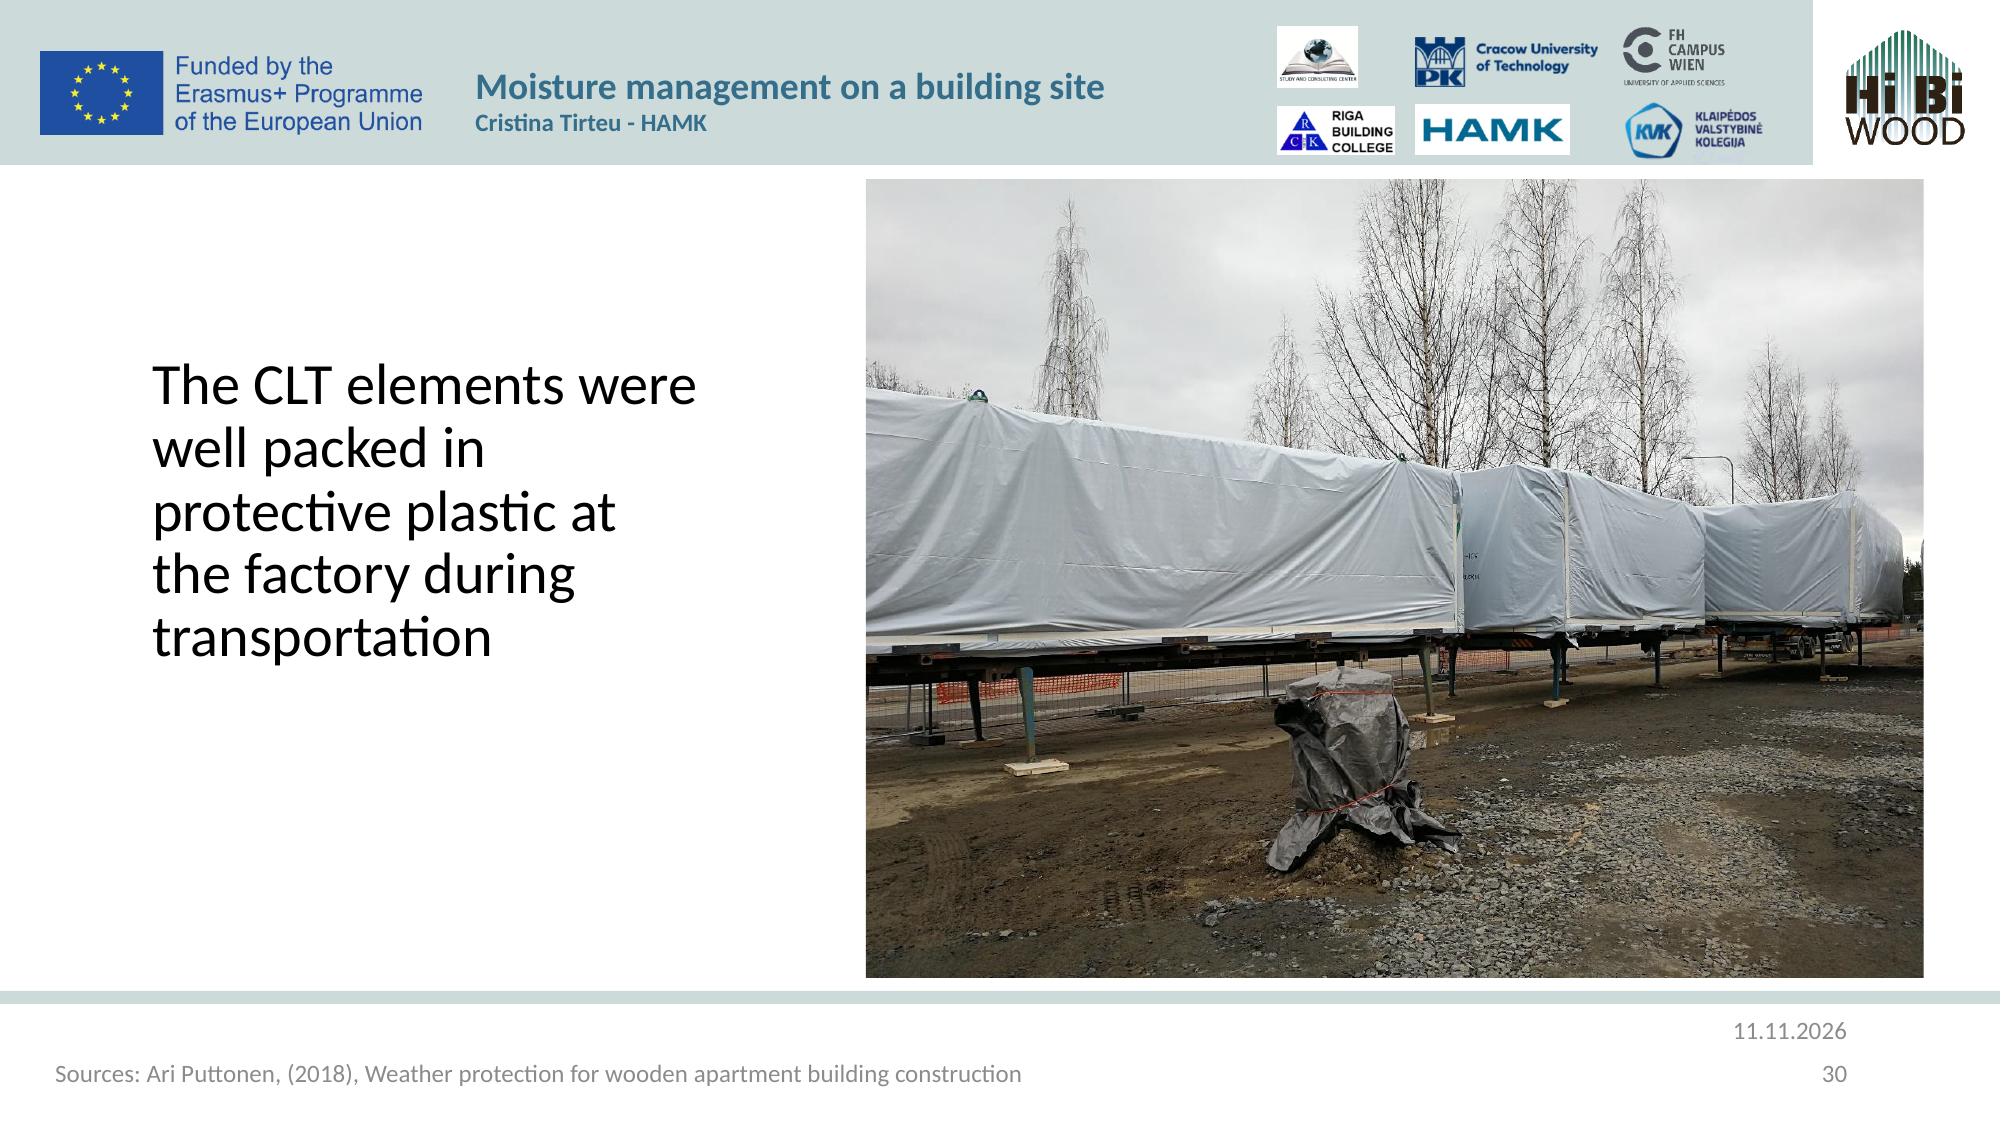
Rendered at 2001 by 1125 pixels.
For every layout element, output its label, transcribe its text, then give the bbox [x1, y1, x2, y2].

picture [1415, 37, 1598, 87]
picture [1621, 97, 1766, 171]
slide_number 30 [1412, 1042, 1863, 1103]
picture [865, 179, 1924, 978]
picture [1277, 26, 1359, 88]
picture [1820, 11, 1987, 168]
picture [1621, 25, 1726, 87]
list The CLT elements were well packed in protective plastic at the factory during transportation [137, 347, 716, 697]
picture [40, 51, 422, 135]
picture [1277, 106, 1395, 155]
footer Sources: Ari Puttonen, (2018), Weather protection for wooden apartment building construction [40, 1042, 1269, 1103]
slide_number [1412, 999, 1863, 1042]
picture [1415, 104, 1570, 155]
